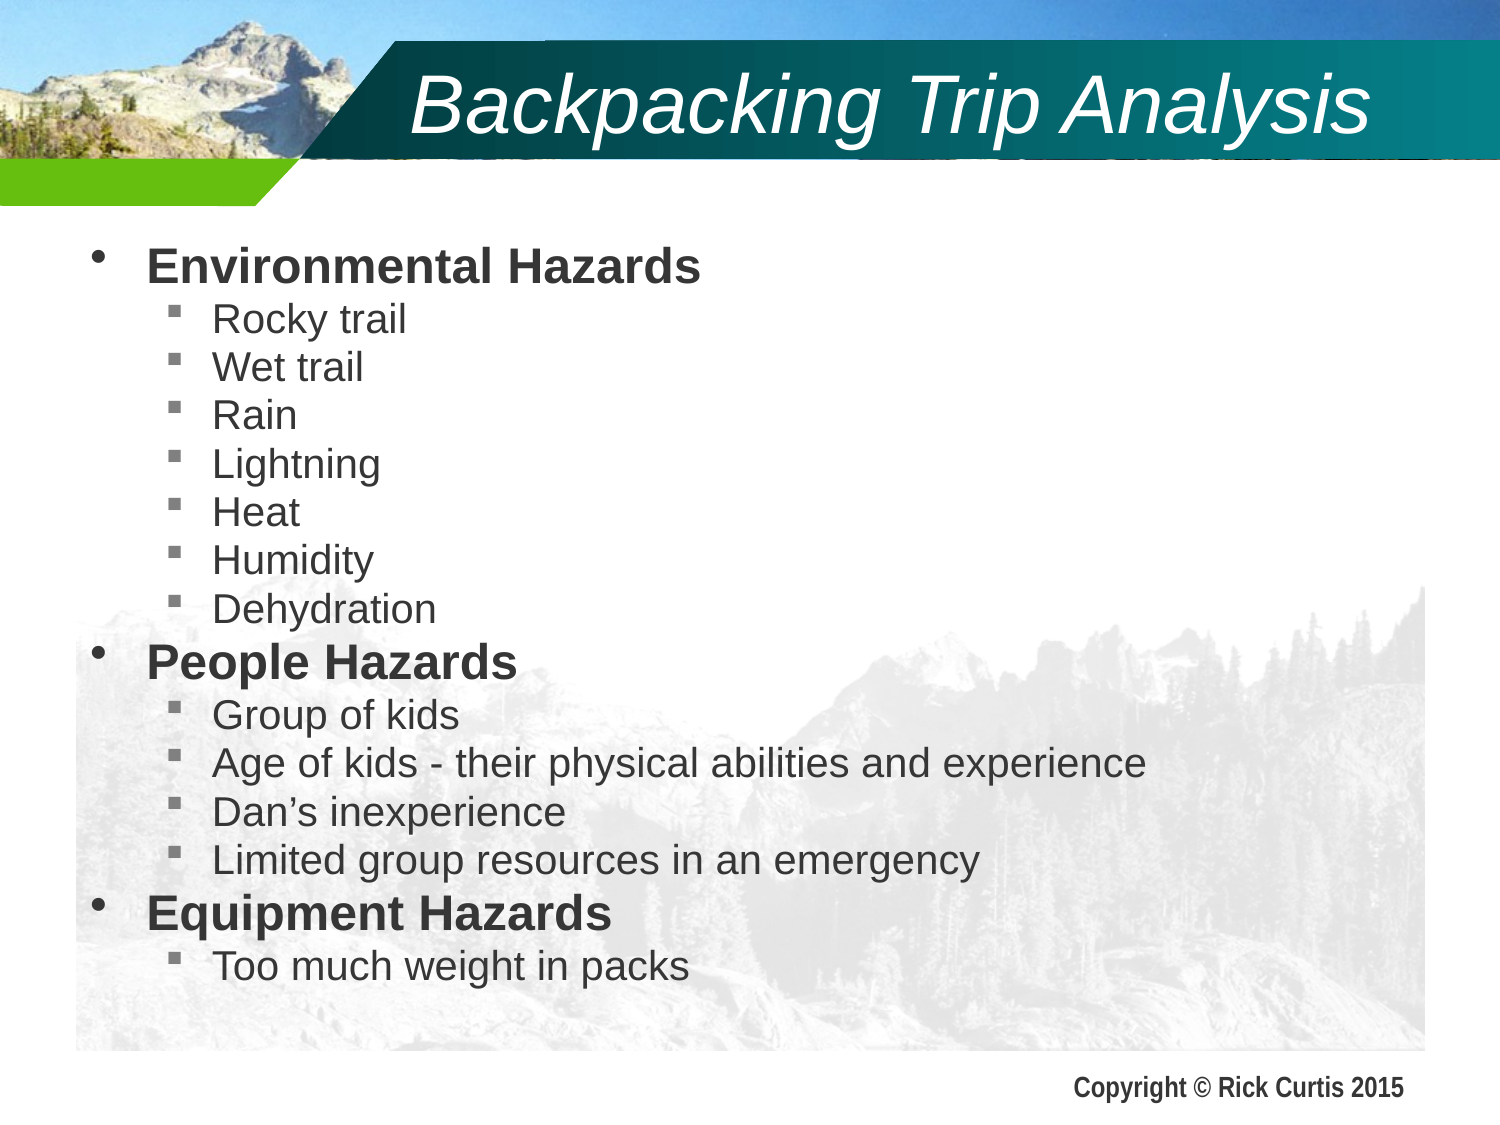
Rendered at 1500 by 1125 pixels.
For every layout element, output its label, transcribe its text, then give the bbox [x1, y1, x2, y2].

picture [0, 0, 1500, 158]
title Backpacking Trip Analysis [394, 37, 1433, 163]
list Environmental Hazards Rocky trail Wet trail Rain Lightning Heat Humidity Dehydration People Hazards Group of kids Age of kids - their physical abilities and experience Dan’s inexperience Limited group resources in an emergency Equipment Hazards Too much weight in packs [75, 237, 1425, 1050]
